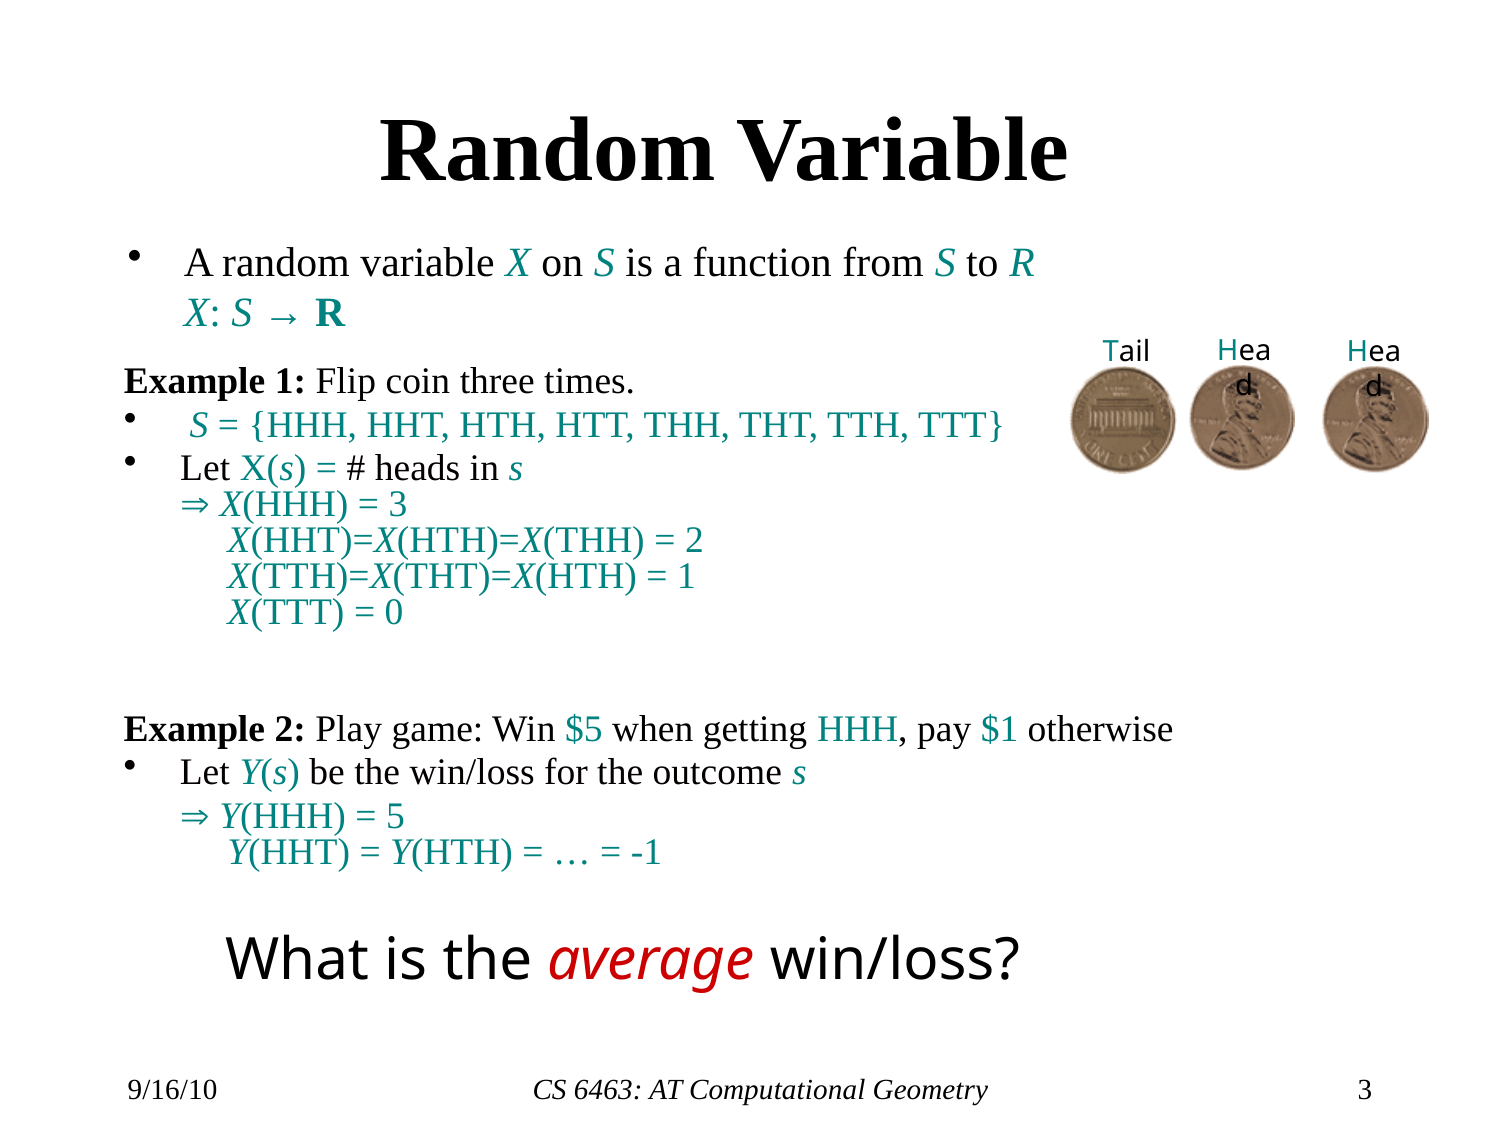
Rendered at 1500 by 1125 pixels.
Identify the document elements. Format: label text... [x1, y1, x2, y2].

picture [1321, 366, 1429, 474]
text_box Example 1: Flip coin three times. S = {HHH, HHT, HTH, HTT, THH, THT, TTH, TTT} Let X(s) = # heads in s  X(HHH) = 3 X(HHT)=X(HTH)=X(THH) = 2 X(TTH)=X(THT)=X(HTH) = 1 X(TTT) = 0 [109, 357, 1385, 673]
list A random variable X on S is a function from S to R X: S → R [112, 227, 1388, 350]
footer CS 6463: AT Computational Geometry [284, 1062, 1237, 1101]
text_box Head [1193, 323, 1295, 365]
text_box What is the average win/loss? [101, 913, 1144, 999]
picture [1068, 366, 1177, 474]
picture [1188, 365, 1295, 473]
slide_number 3 [1264, 1062, 1388, 1101]
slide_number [112, 1062, 255, 1101]
text_box Head [1323, 324, 1425, 365]
text_box Example 2: Play game: Win $5 when getting HHH, pay $1 otherwise Let Y(s) be the win/loss for the outcome s  Y(HHH) = 5 Y(HHT) = Y(HTH) = … = -1 [108, 705, 1384, 903]
title Random Variable [105, 49, 1344, 238]
text_box Tail [1083, 324, 1170, 365]
